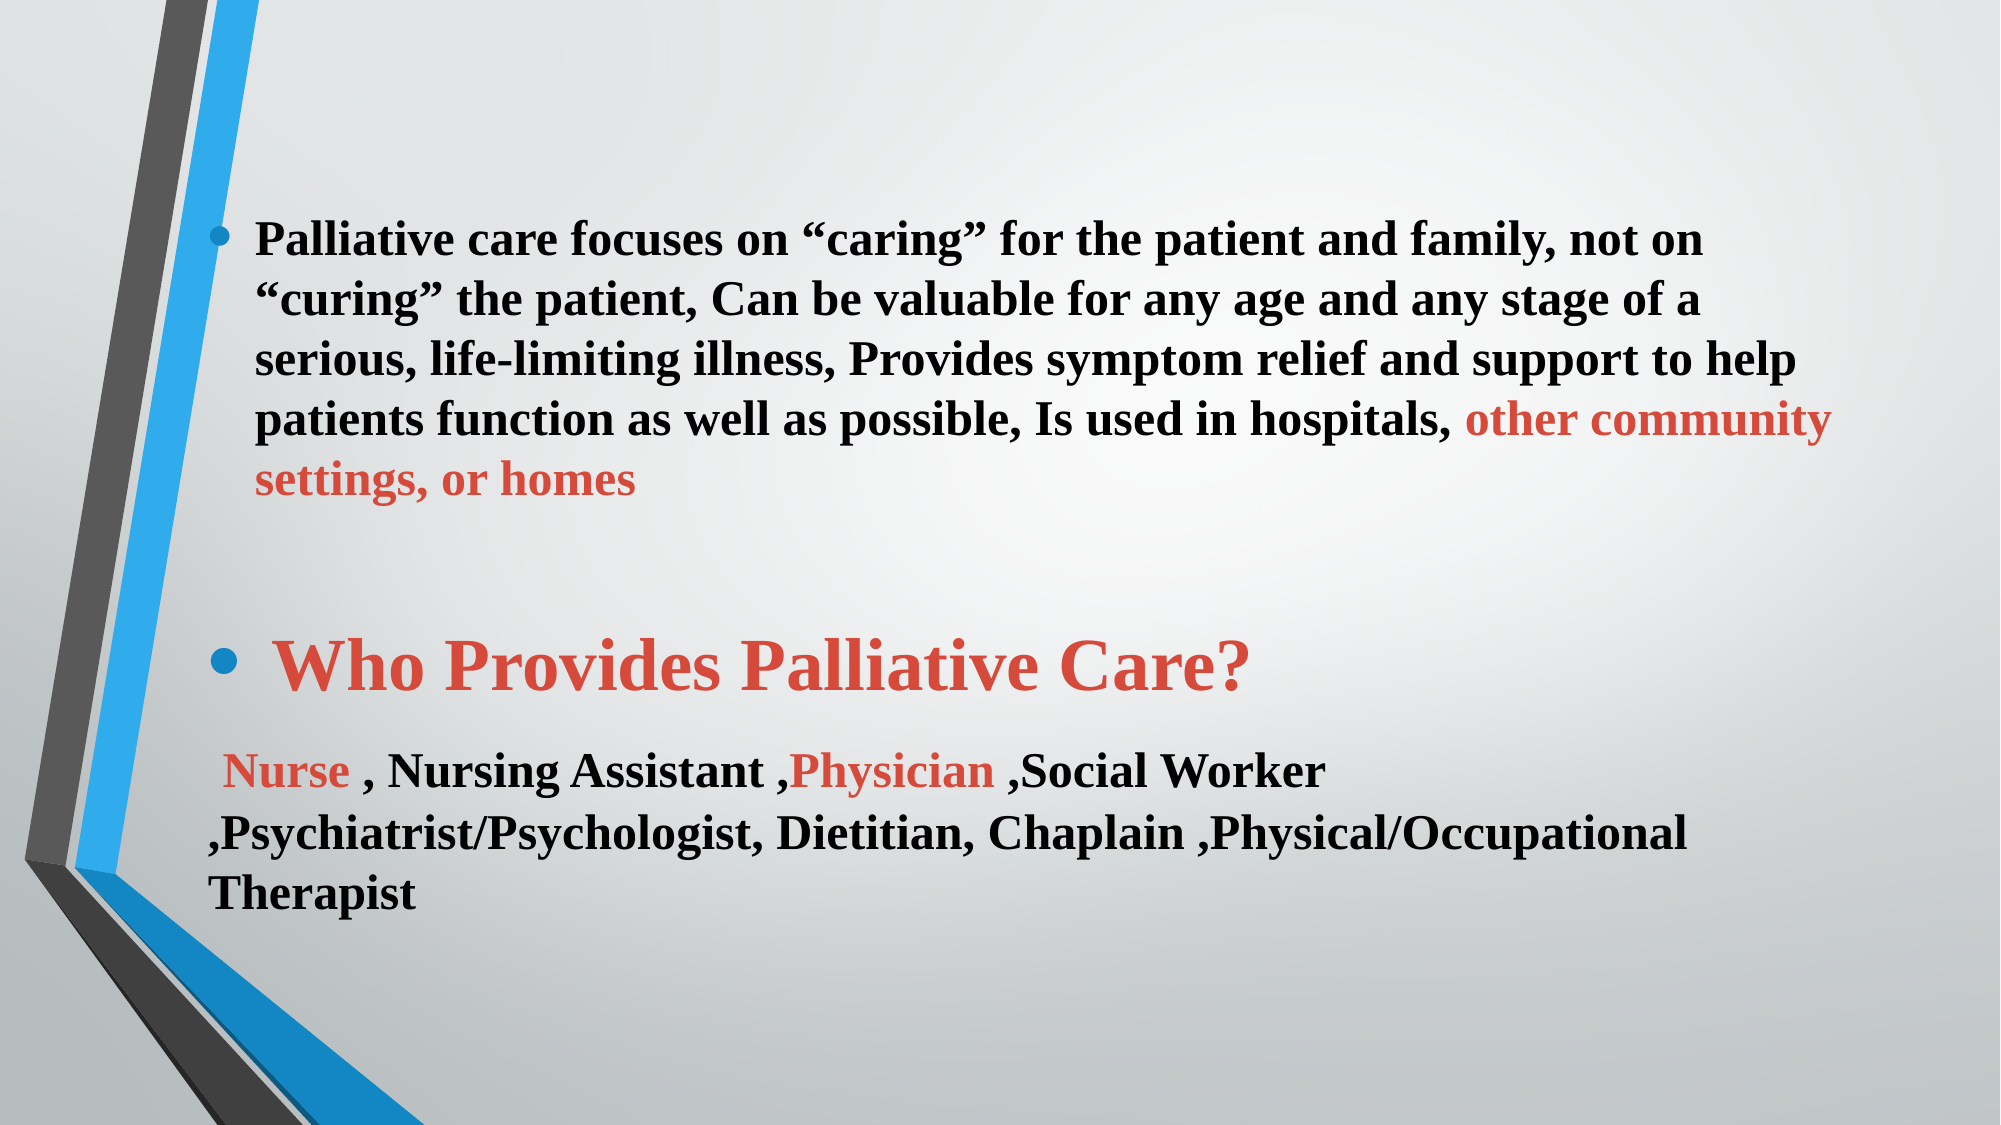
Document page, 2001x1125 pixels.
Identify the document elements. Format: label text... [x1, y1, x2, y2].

list Palliative care focuses on “caring” for the patient and family, not on “curing” the patient, Can be valuable for any age and any stage of a serious, life-limiting illness, Provides symptom relief and support to help patients function as well as possible, Is used in hospitals, other community settings, or homes Who Provides Palliative Care? Nurse , Nursing Assistant ,Physician ,Social Worker ,Psychiatrist/Psychologist, Dietitian, Chaplain ,Physical/Occupational Therapist [192, 0, 1887, 1125]
